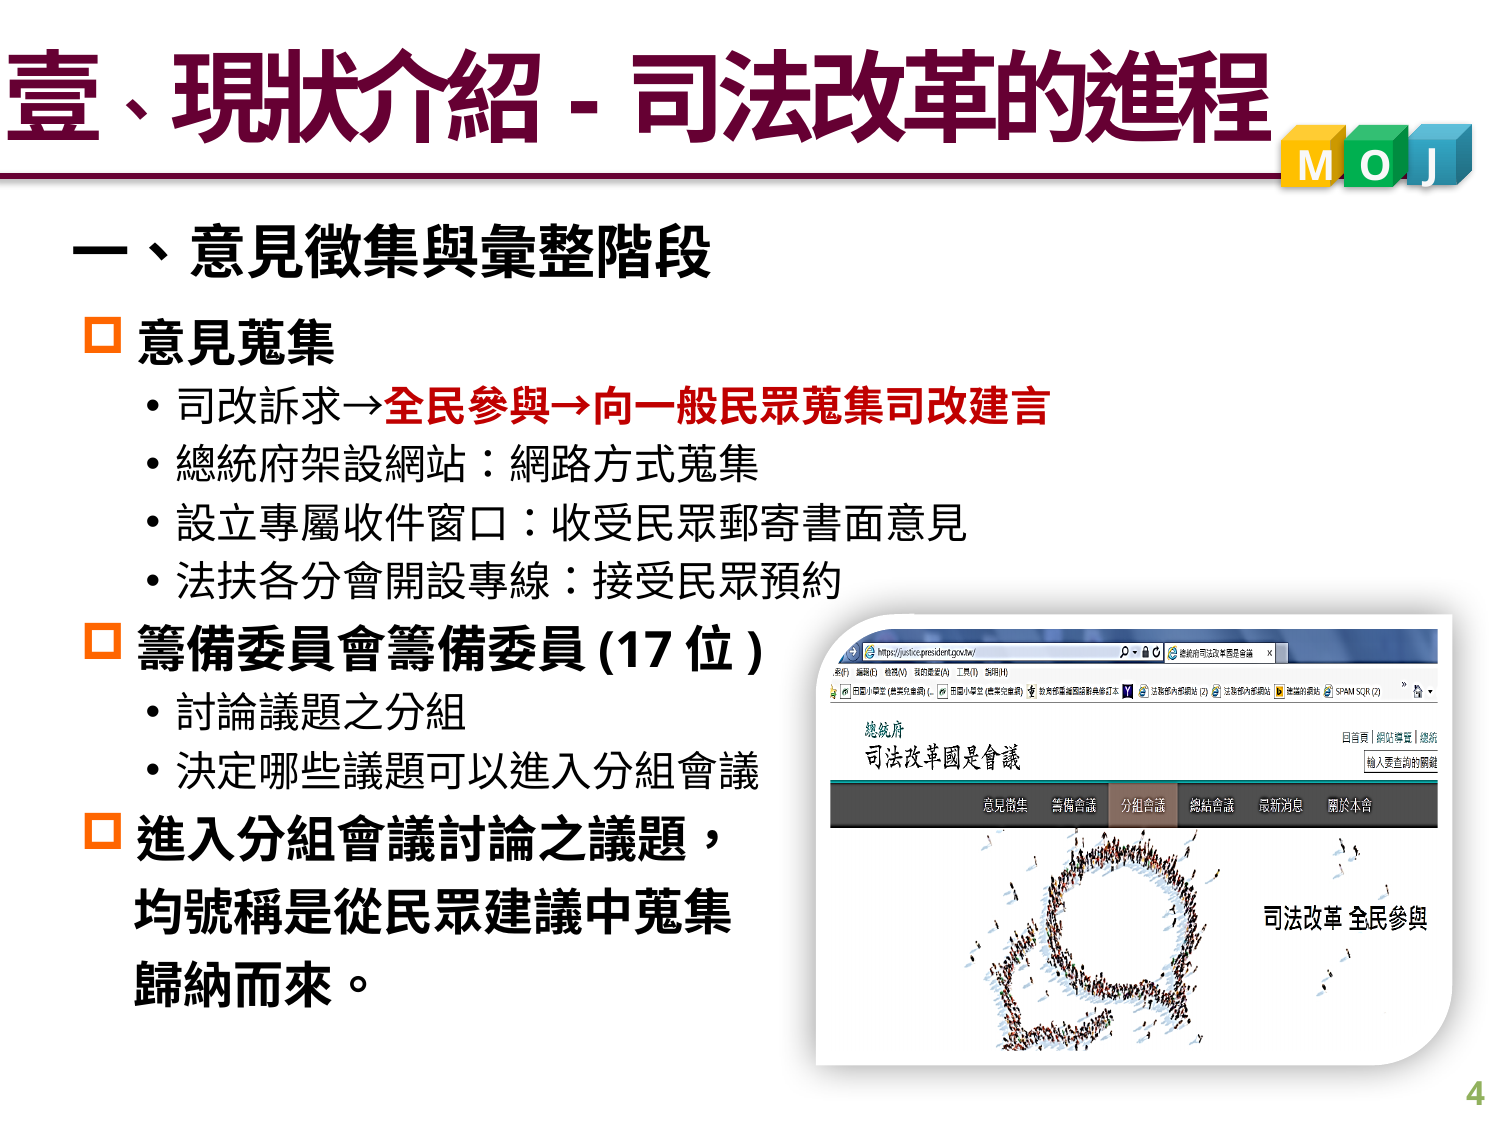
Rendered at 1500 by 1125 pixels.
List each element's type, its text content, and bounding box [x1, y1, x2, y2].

slide_number 4 [1149, 1065, 1500, 1125]
text_box 壹、現狀介紹-司法改革的進程 [0, 27, 1291, 121]
text_box 意見蒐集 司改訴求→全民參與→向一般民眾蒐集司改建言 總統府架設網站：網路方式蒐集 設立專屬收件窗口：收受民眾郵寄書面意見 法扶各分會開設專線：接受民眾預約 籌備委員會籌備委員(17位) 討論議題之分組 決定哪些議題可以進入分組會議 進入分組會議討論之議題， 均號稱是從民眾建議中蒐集 歸納而來。 [65, 291, 1310, 1021]
text_box 一、意見徵集與彙整階段 [56, 207, 728, 293]
picture [822, 621, 1446, 1059]
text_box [0, 123, 1473, 187]
